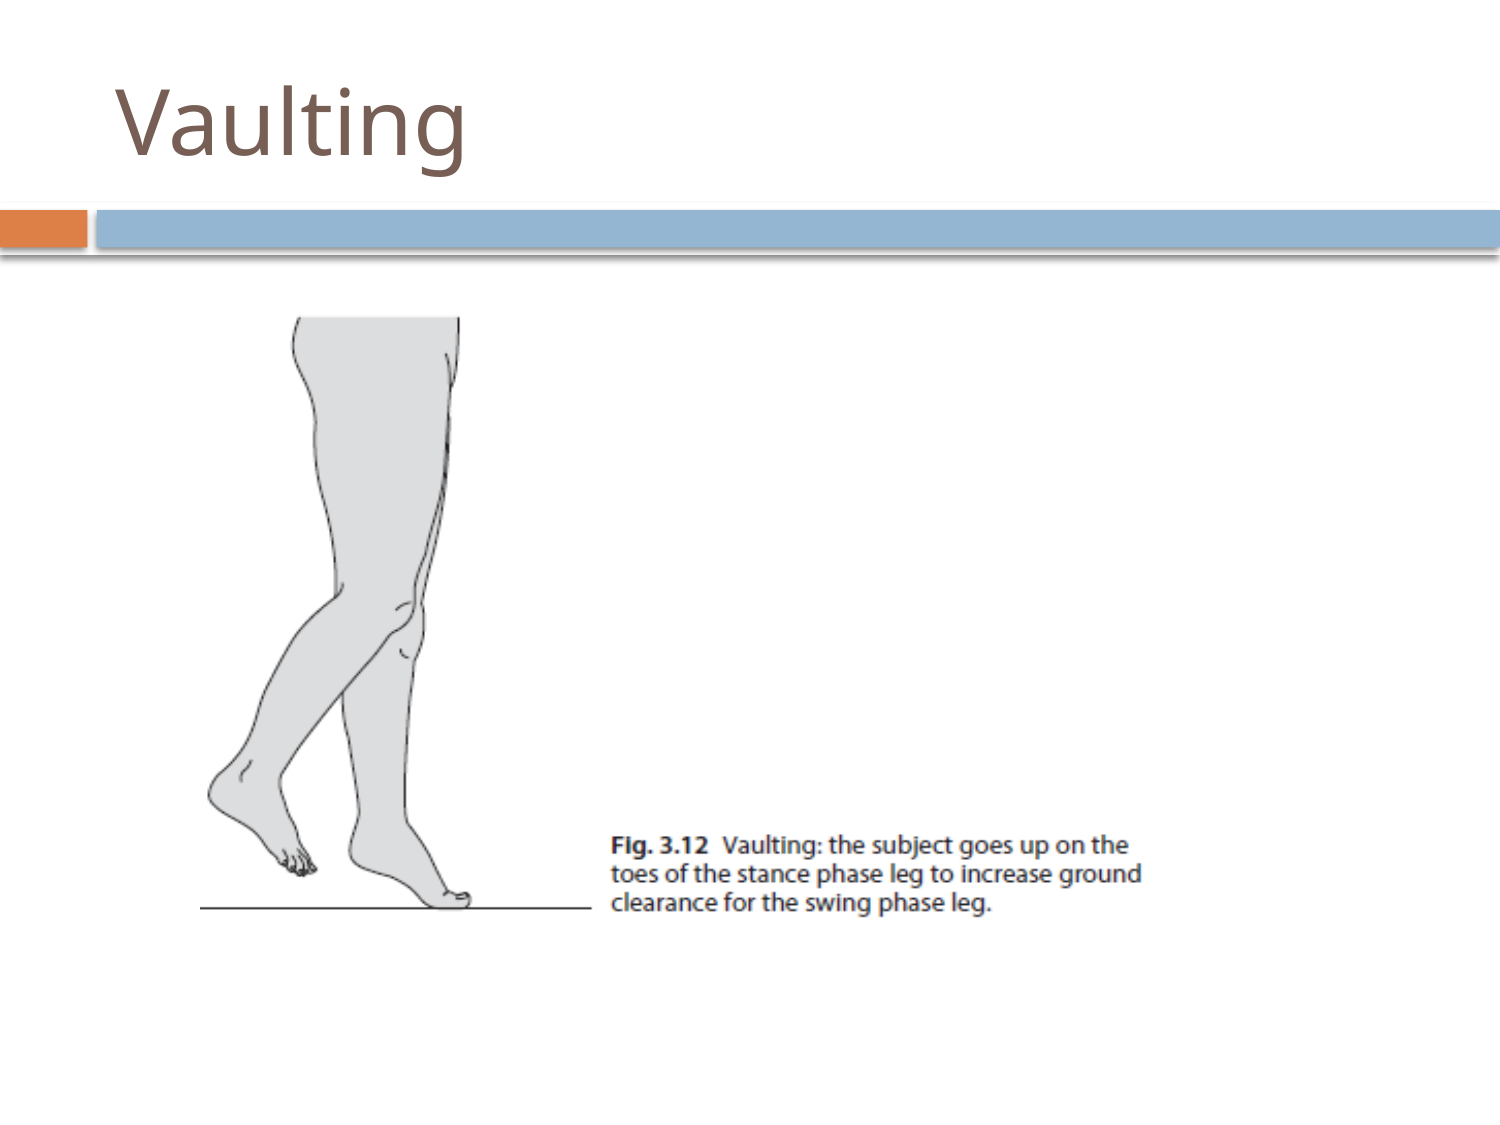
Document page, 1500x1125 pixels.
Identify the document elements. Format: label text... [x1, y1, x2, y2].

title Vaulting [100, 37, 1438, 200]
picture [199, 312, 1326, 926]
